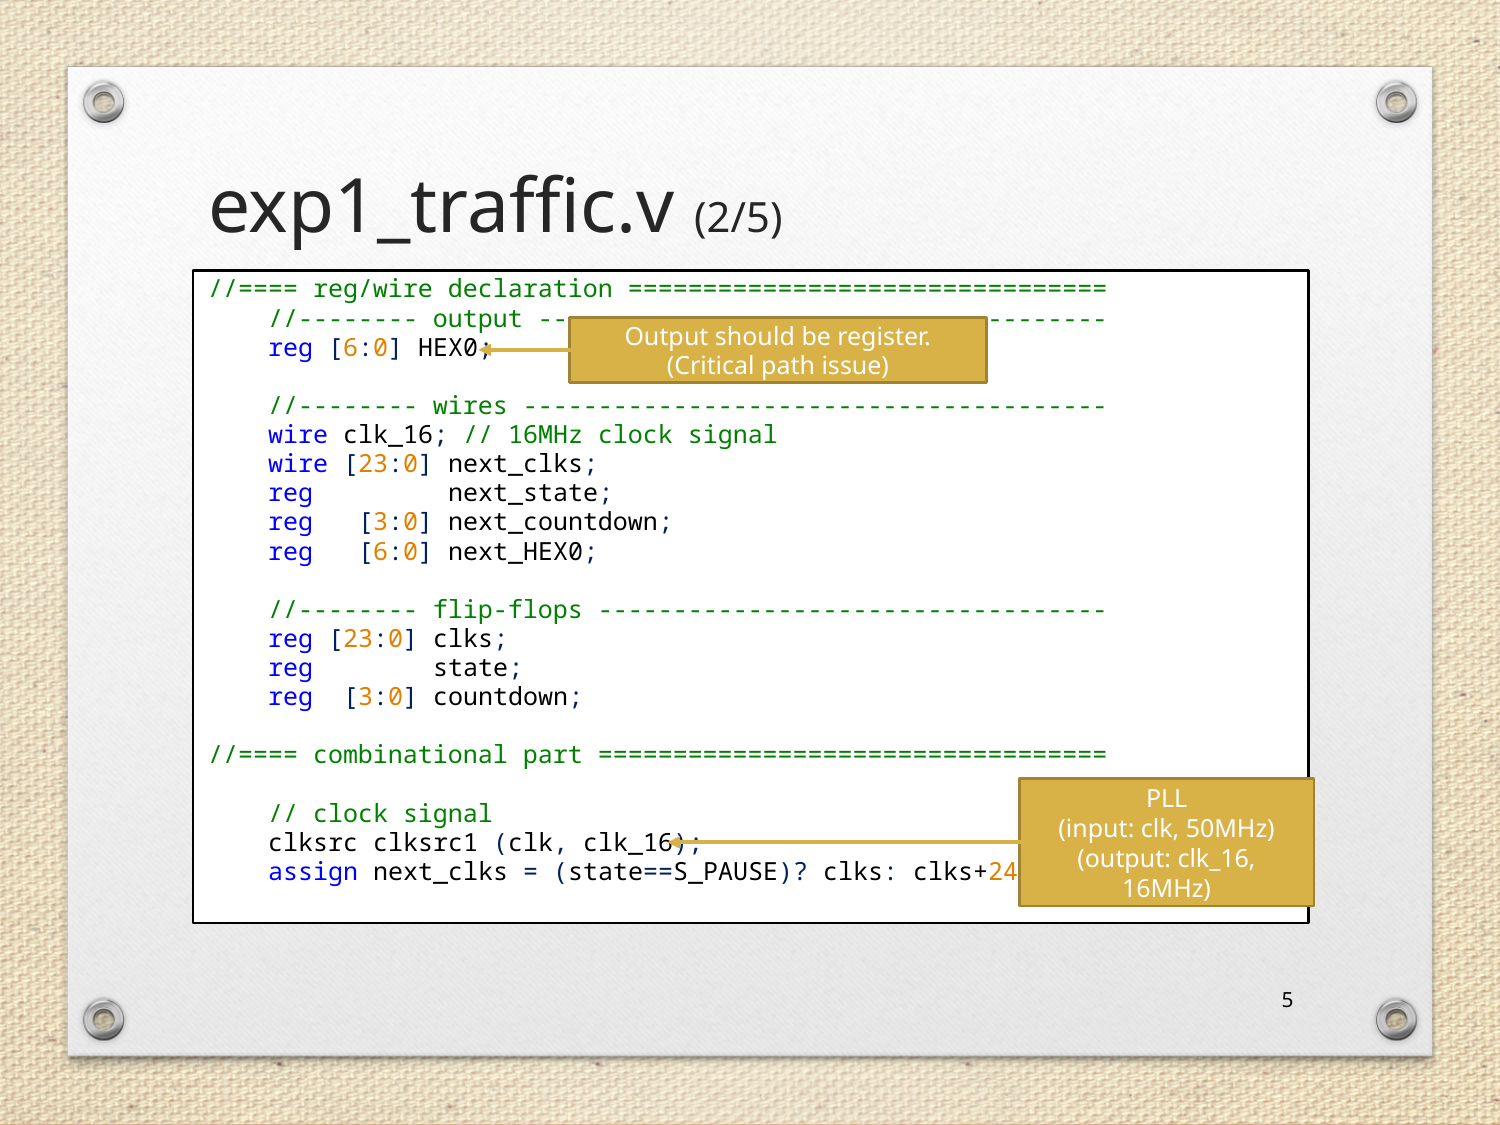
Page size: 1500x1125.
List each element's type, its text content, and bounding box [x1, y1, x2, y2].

text_box Output should be register. (Critical path issue) [568, 316, 988, 384]
title exp1_traffic.v (2/5) [193, 150, 1309, 269]
picture [0, 0, 1500, 1125]
text_box PLL (input: clk, 50MHz) (output: clk_16, 16MHz) [1018, 777, 1315, 907]
slide_number 5 [1243, 977, 1309, 1024]
list //==== reg/wire declaration ================================ //-------- output -------------------------------------- reg [6:0] HEX0; //-------- wires --------------------------------------- wire clk_16; // 16MHz clock signal wire [23:0] next_clks; reg next_state; reg [3:0] next_countdown; reg [6:0] next_HEX0; //-------- flip-flops ---------------------------------- reg [23:0] clks; reg state; reg [3:0] countdown; //==== combinational part ================================== // clock signal clksrc clksrc1 (clk, clk_16); assign next_clks = (state==S_PAUSE)? clks: clks+24'd1; [192, 269, 1310, 924]
